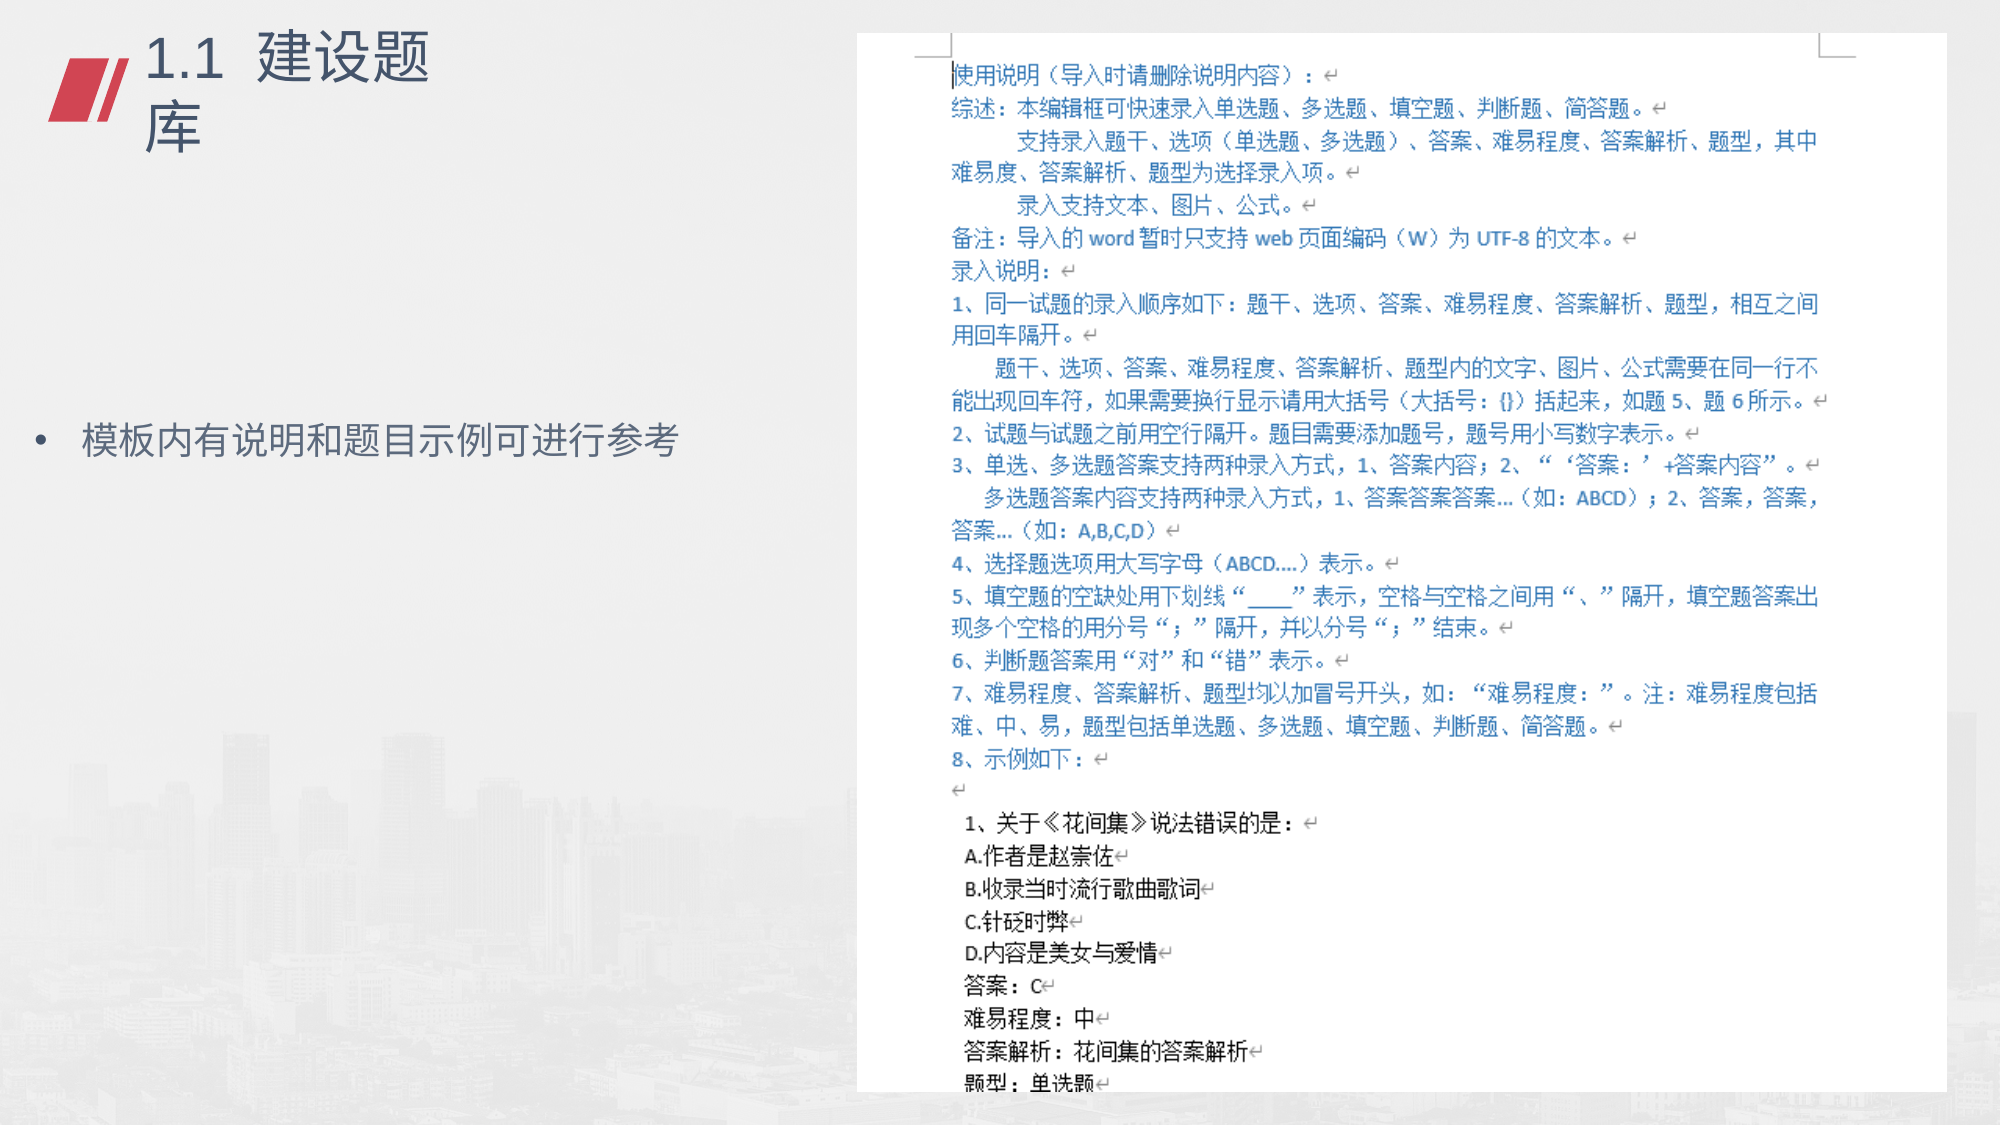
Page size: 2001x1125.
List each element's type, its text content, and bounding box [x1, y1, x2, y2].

text_box 模板内有说明和题目示例可进行参考 [19, 409, 798, 470]
title 1.1 建设题库 [129, 47, 494, 133]
picture [857, 33, 1947, 1092]
